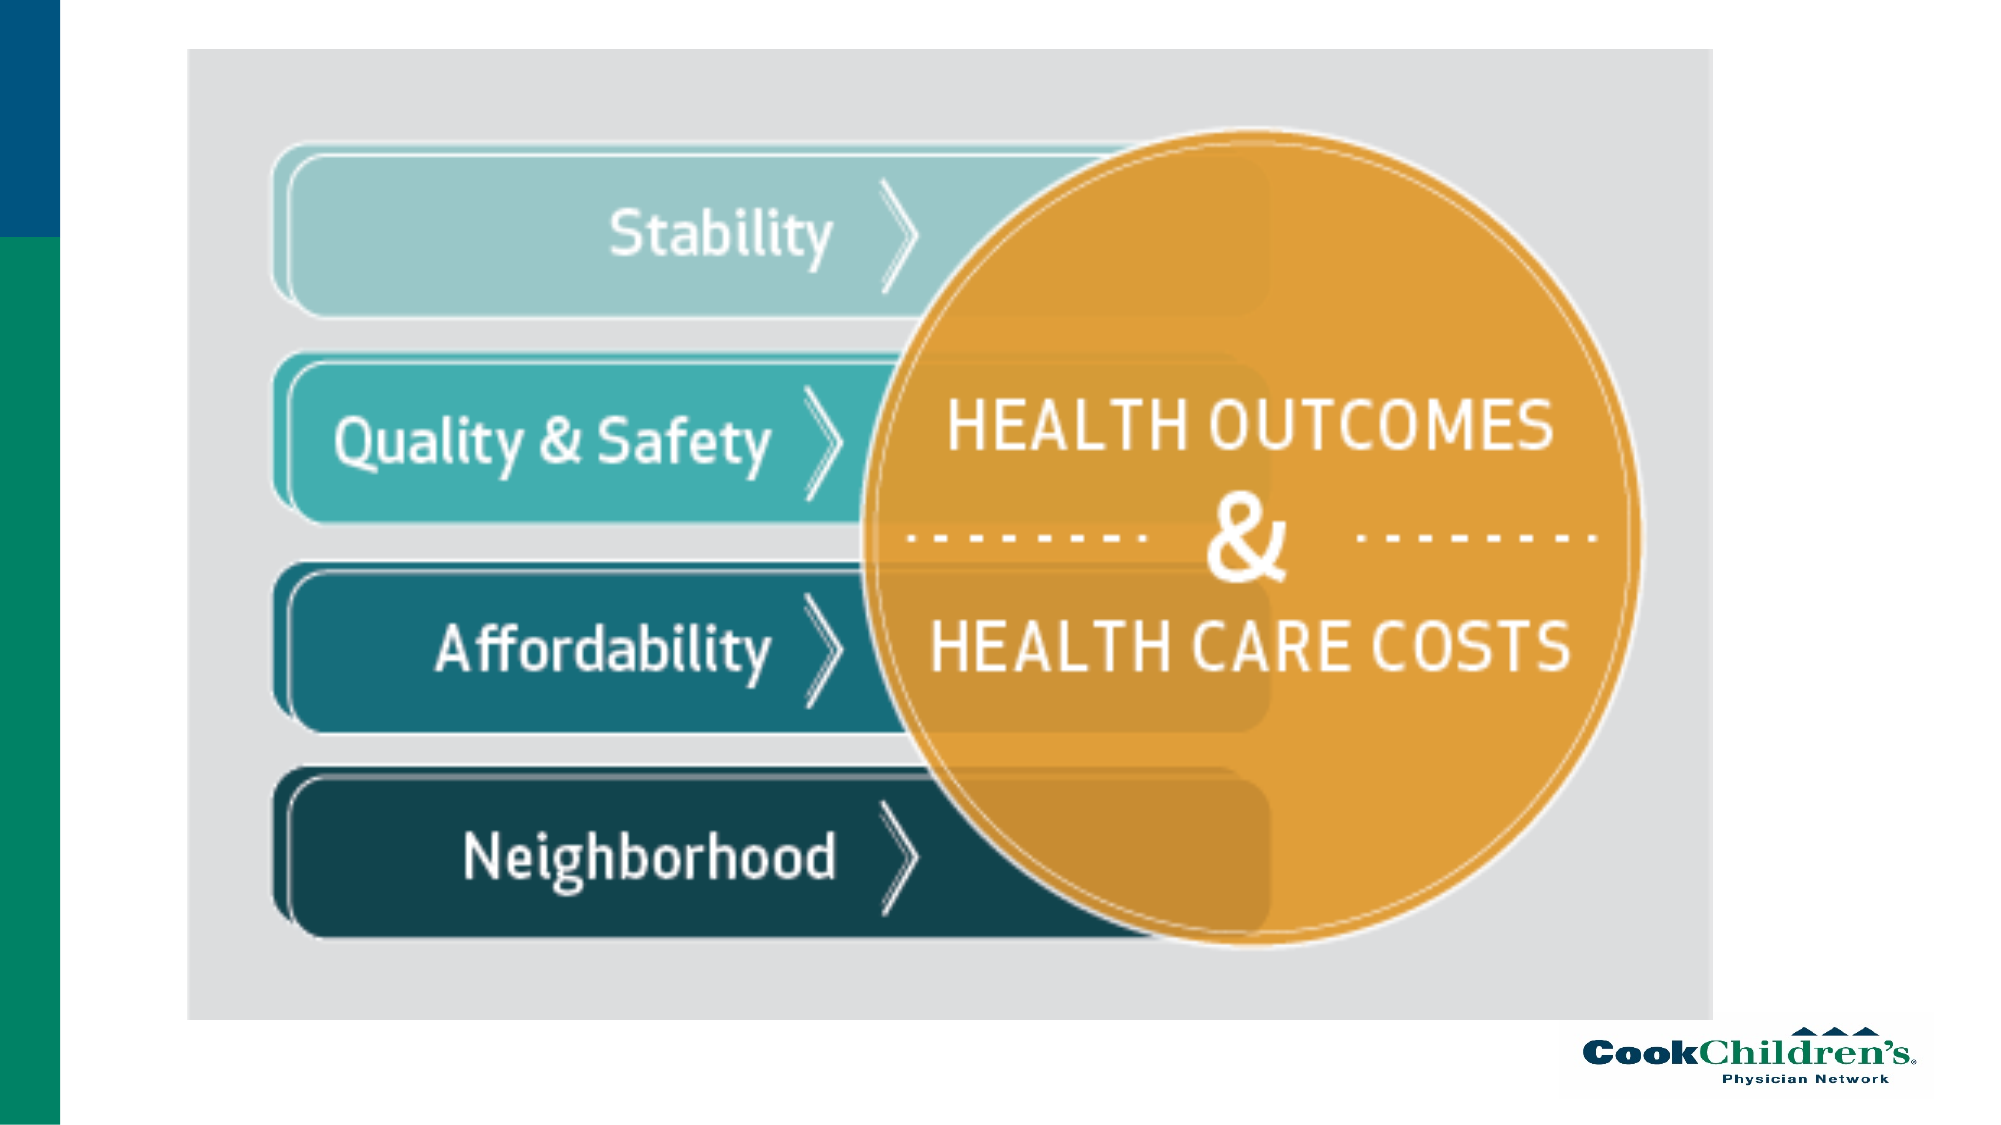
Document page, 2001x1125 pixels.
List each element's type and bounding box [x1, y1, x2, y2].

picture [1559, 1012, 1934, 1099]
list [187, 49, 1713, 1020]
